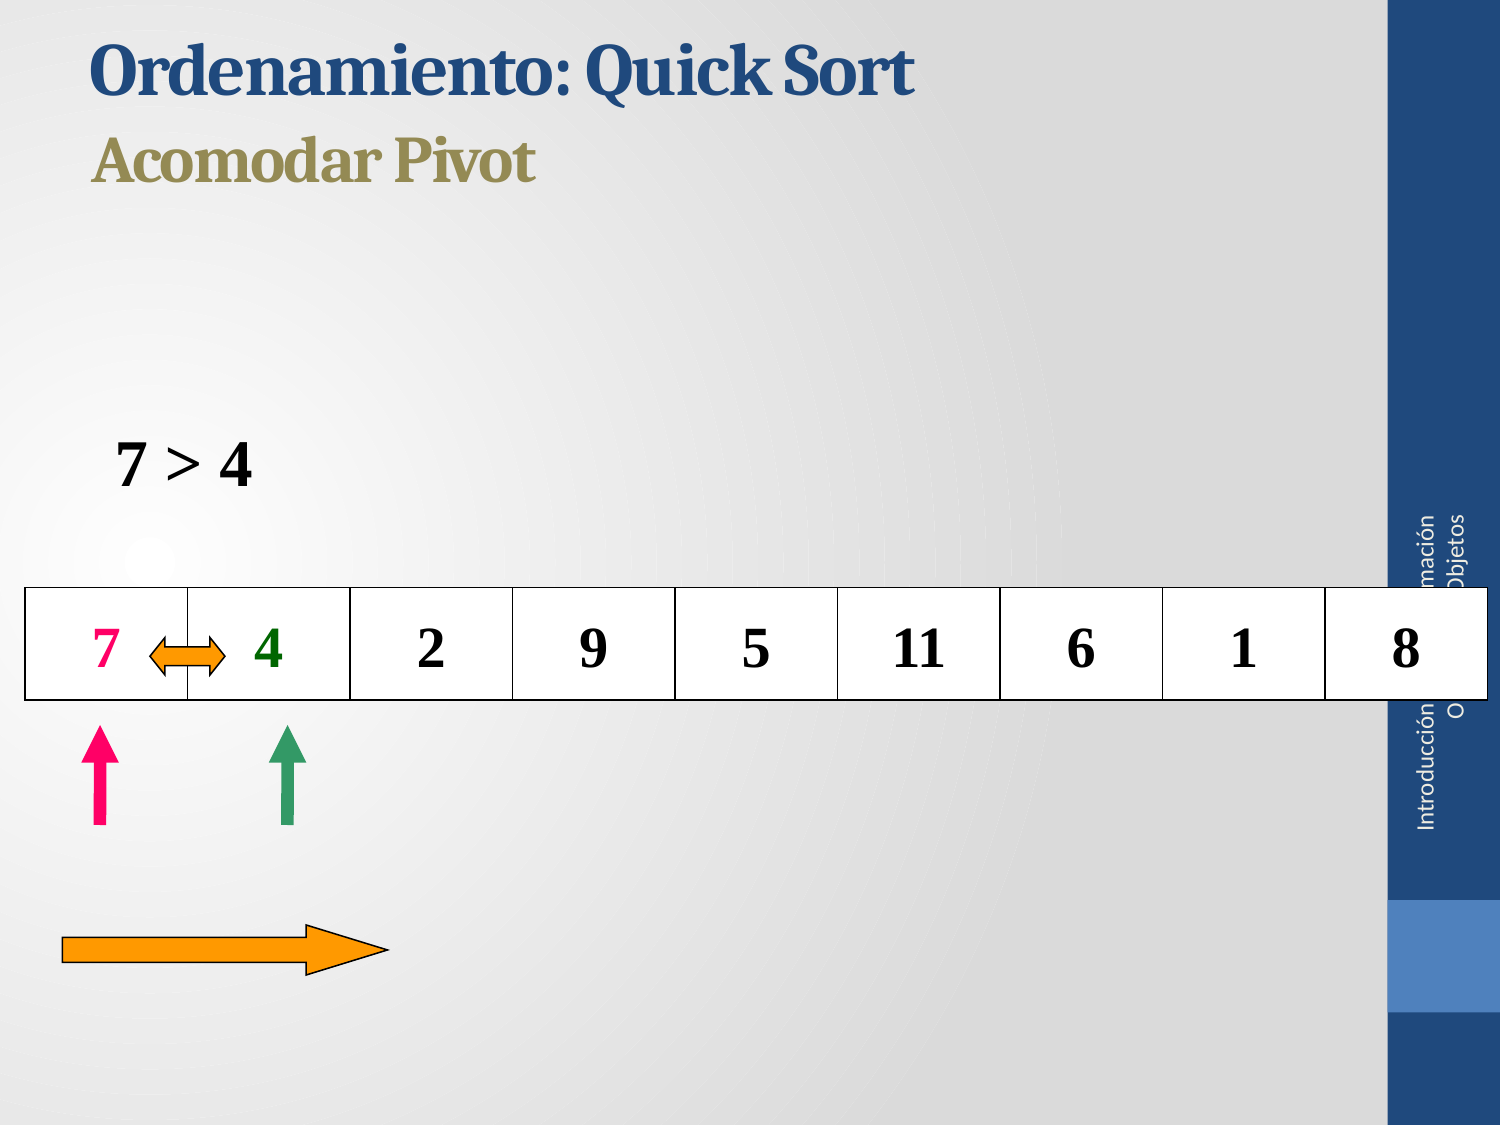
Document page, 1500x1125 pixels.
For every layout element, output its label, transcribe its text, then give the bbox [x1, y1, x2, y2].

footer Introducción a la Programación Orientada a Objetos [1408, 700, 1469, 889]
text_box [149, 637, 225, 676]
text_box 8 [1324, 587, 1488, 700]
text_box 1 [1162, 587, 1324, 700]
text_box 6 [999, 587, 1162, 700]
text_box 2 [349, 587, 512, 700]
footer Introducción a la Programación Orientada a Objetos [1408, 500, 1469, 587]
text_box [93, 724, 107, 826]
text_box [62, 924, 388, 976]
text_box Ordenamiento: Quick Sort [74, 13, 1422, 113]
text_box 7 > 4 [99, 412, 388, 508]
text_box [281, 724, 294, 826]
text_box 9 [512, 587, 674, 700]
text_box 7 [24, 587, 188, 700]
text_box Acomodar Pivot [76, 108, 1423, 208]
text_box 5 [674, 587, 837, 700]
text_box 4 [188, 587, 349, 700]
text_box 11 [837, 587, 999, 700]
